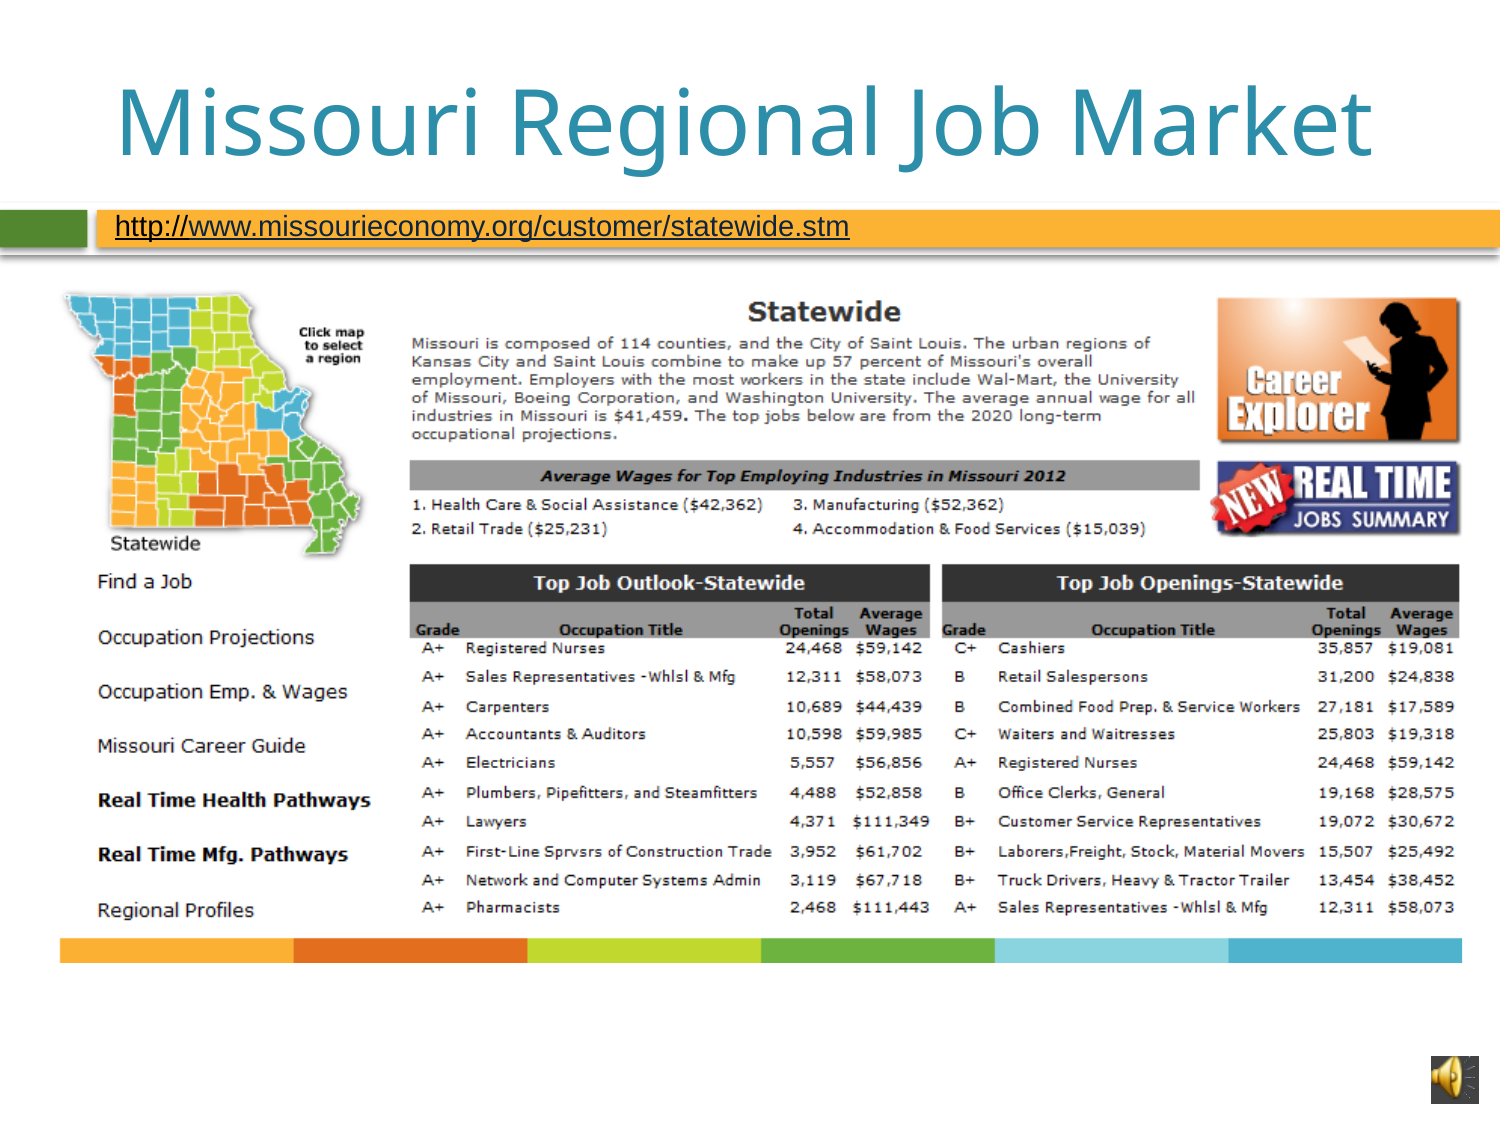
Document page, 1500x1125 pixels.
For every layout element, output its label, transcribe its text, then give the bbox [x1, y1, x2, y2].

text_box http://www.missourieconomy.org/customer/statewide.stm [99, 199, 900, 250]
picture [1429, 1054, 1481, 1106]
title Missouri Regional Job Market [99, 37, 1438, 201]
picture [50, 274, 1463, 963]
